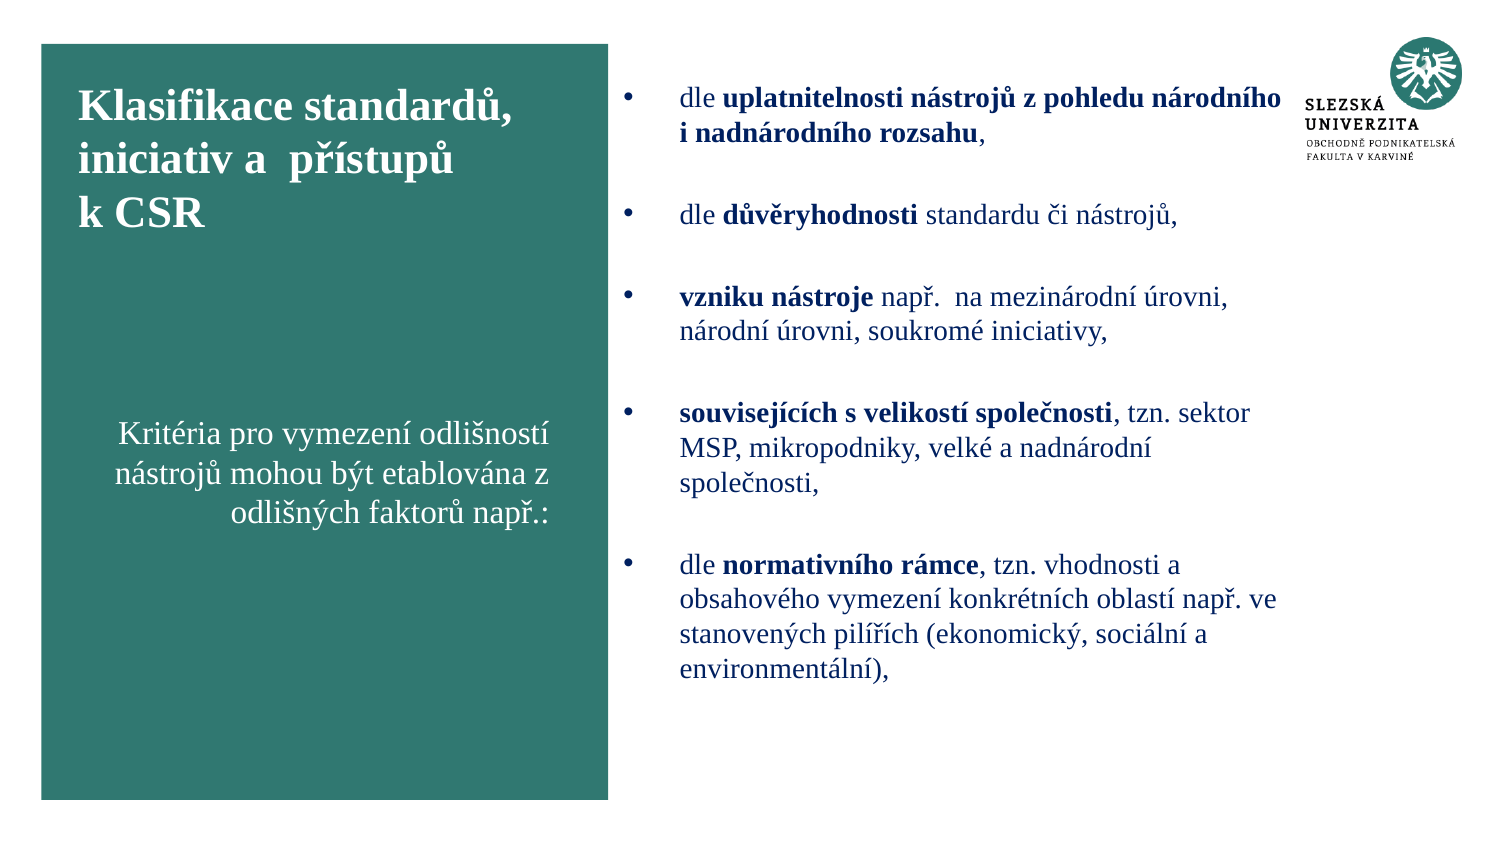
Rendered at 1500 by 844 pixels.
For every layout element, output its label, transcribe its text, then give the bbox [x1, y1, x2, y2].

text_box Klasifikace standardů, iniciativ a přístupů k CSR [63, 67, 586, 245]
text_box Kritéria pro vymezení odlišností nástrojů mohou být etablována z odlišných faktorů např.: [68, 280, 565, 800]
text_box [39, 42, 610, 802]
text_box dle uplatnitelnosti nástrojů z pohledu národního i nadnárodního rozsahu, dle důvěryhodnosti standardu či nástrojů, vzniku nástroje např. na mezinárodní úrovni, národní úrovni, soukromé iniciativy, souvisejících s velikostí společnosti, tzn. sektor MSP, mikropodniky, velké a nadnárodní společnosti, dle normativního rámce, tzn. vhodnosti a obsahového vymezení konkrétních oblastí např. ve stanovených pilířích (ekonomický, sociální a environmentální), [608, 71, 1304, 773]
picture [1304, 36, 1463, 160]
